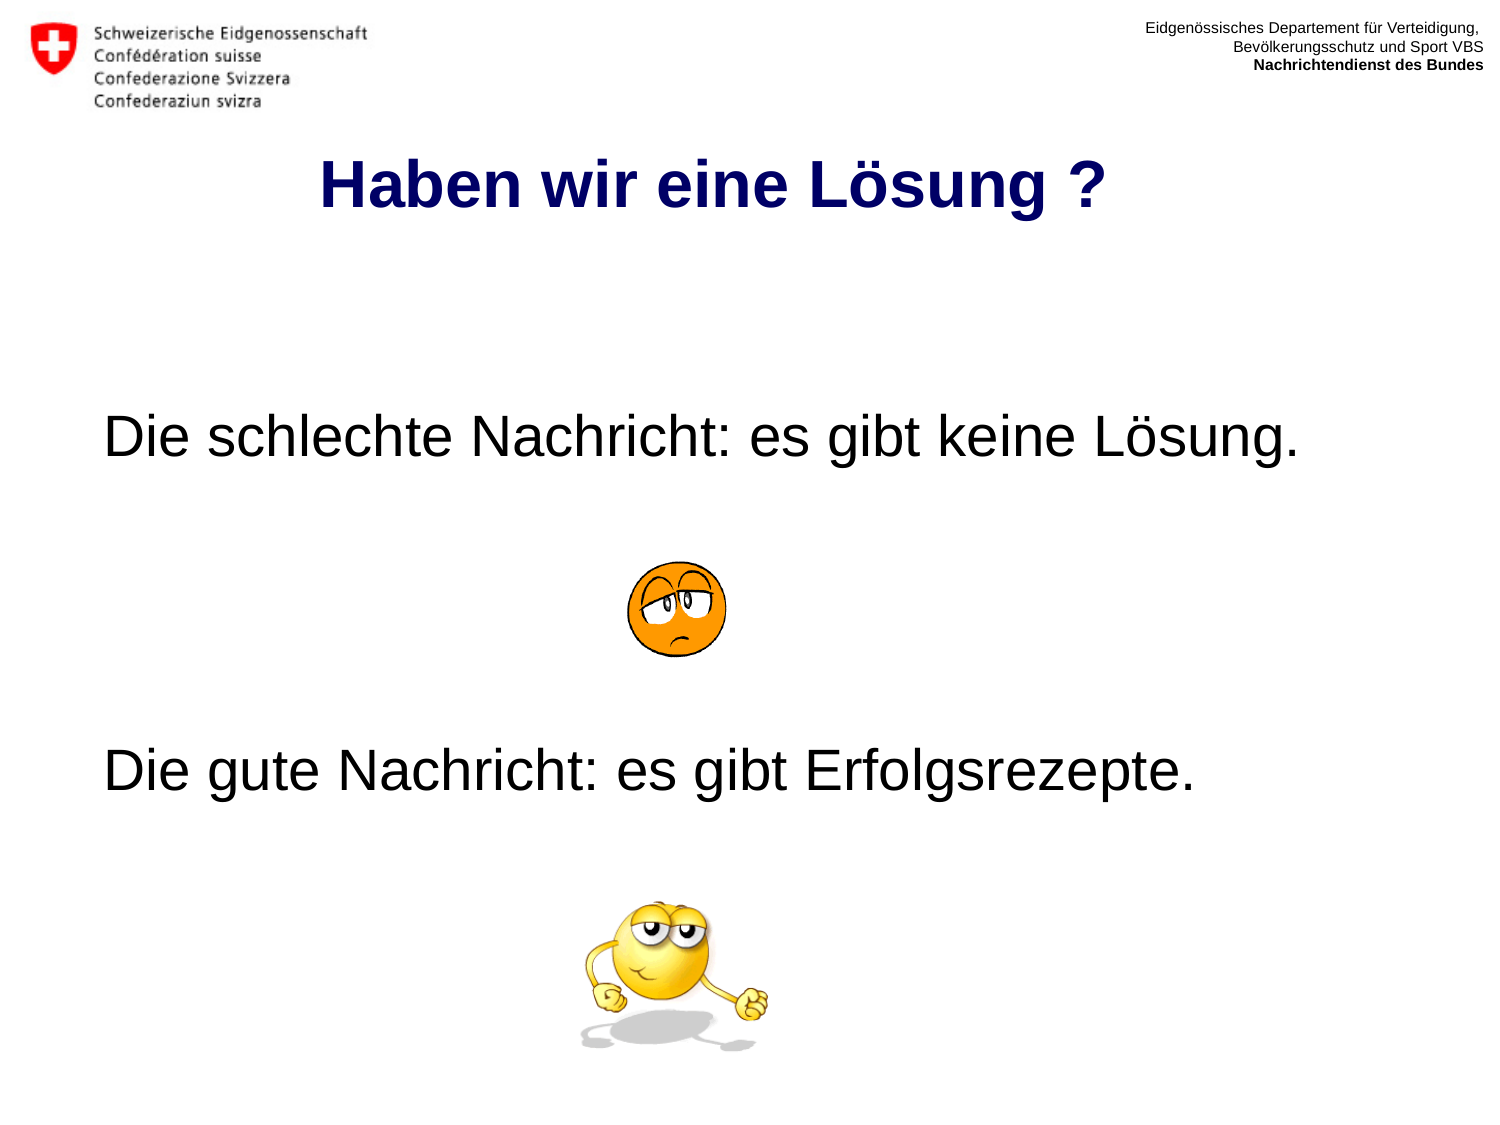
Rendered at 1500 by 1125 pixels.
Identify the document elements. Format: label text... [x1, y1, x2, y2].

picture [553, 482, 800, 729]
text_box Die gute Nachricht: es gibt Erfolgsrezepte. [89, 585, 1247, 810]
text_box Die schlechte Nachricht: es gibt keine Lösung. [89, 391, 1361, 476]
picture [0, 0, 389, 161]
picture [535, 811, 800, 1077]
text_box Haben wir eine Lösung ? [304, 133, 1325, 229]
